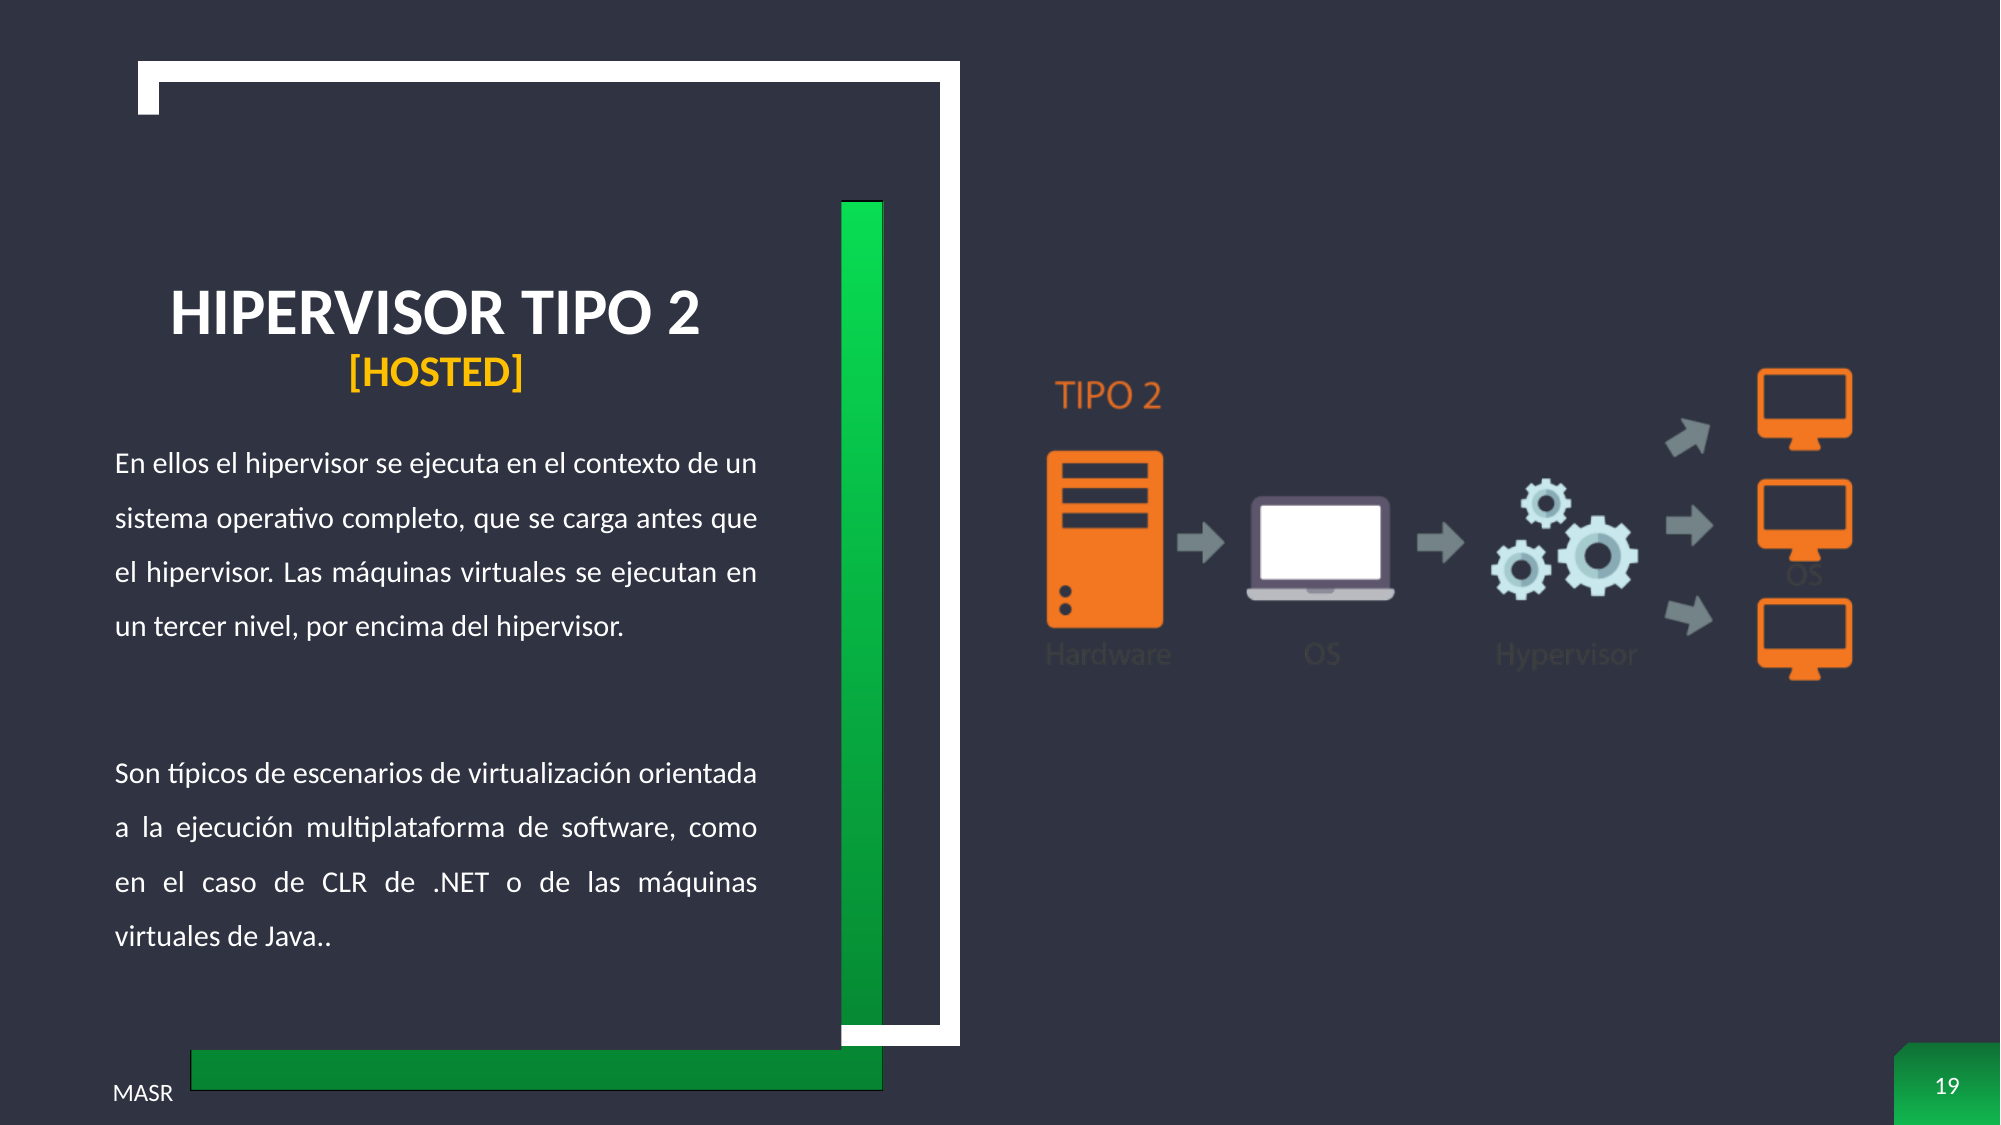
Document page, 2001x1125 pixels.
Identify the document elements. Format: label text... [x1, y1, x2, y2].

slide_number 19 [1894, 1050, 2000, 1118]
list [1032, 354, 1907, 703]
list En ellos el hipervisor se ejecuta en el contexto de un sistema operativo completo, que se carga antes que el hipervisor. Las máquinas virtuales se ejecutan en un tercer nivel, por encima del hipervisor. Son típicos de escenarios de virtualización orientada a la ejecución multiplataforma de software, como en el caso de CLR de .NET o de las máquinas virtuales de Java.. [99, 417, 773, 975]
title HIPERVISOR TIPO 2 [hosted] [99, 242, 773, 404]
footer MASR [97, 1061, 773, 1121]
